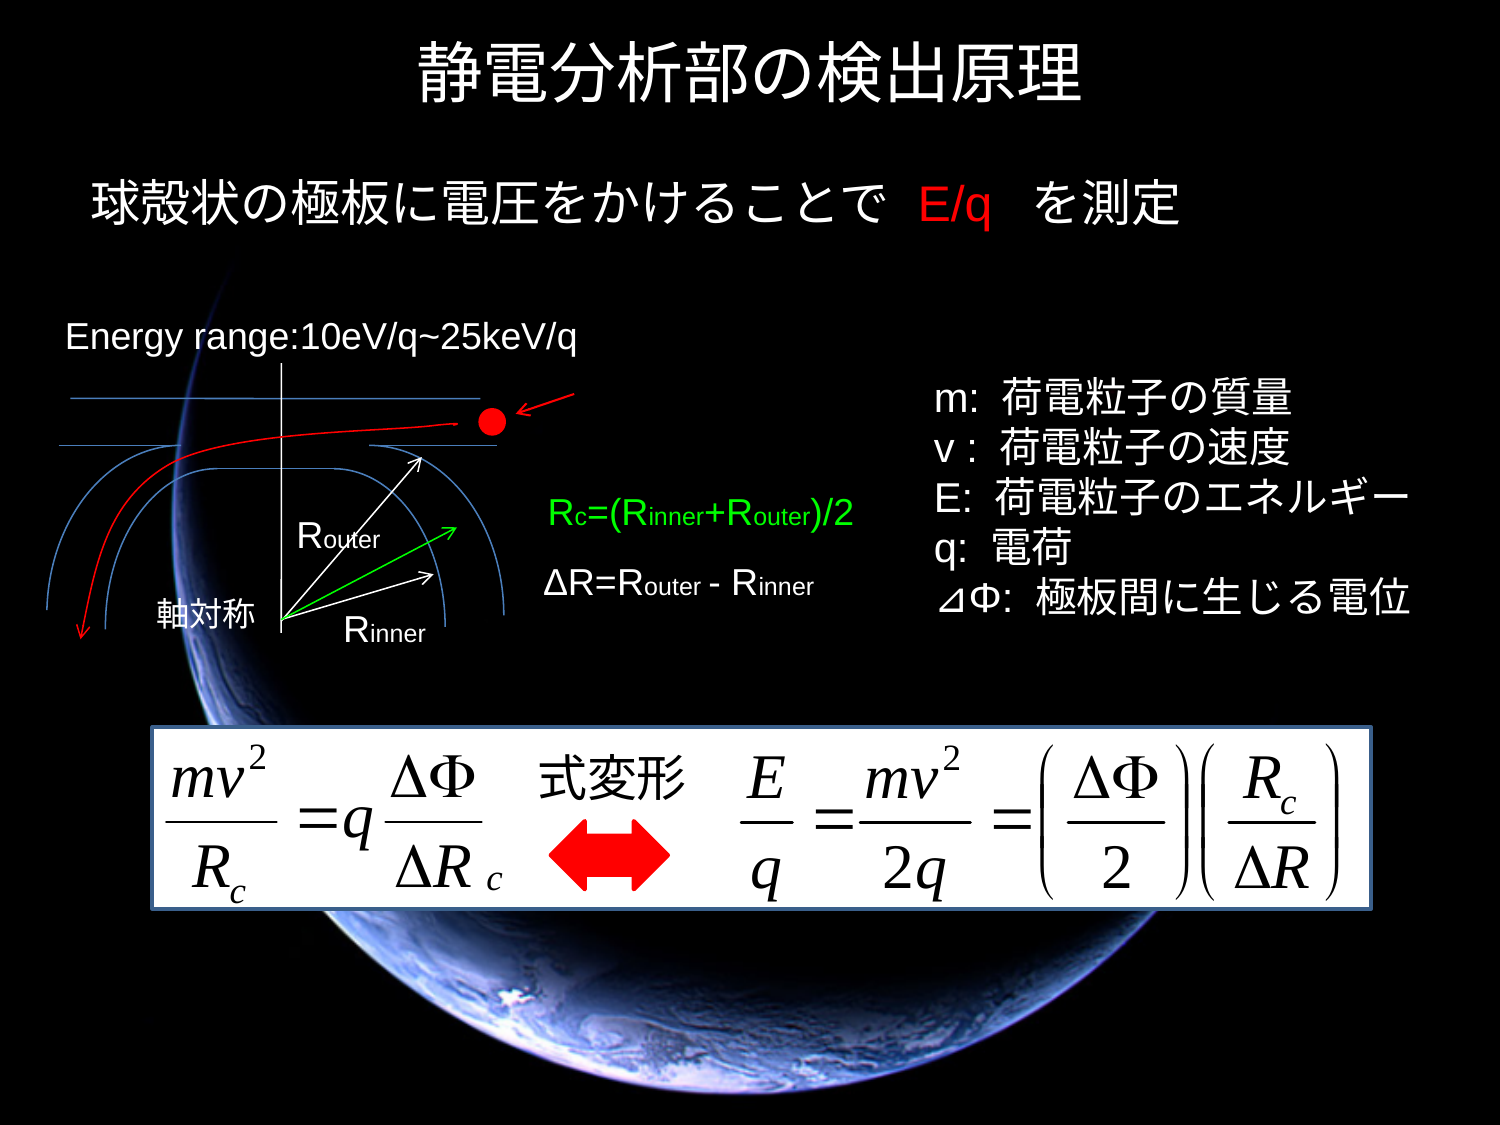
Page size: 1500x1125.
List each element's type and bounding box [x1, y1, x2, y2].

picture [0, 0, 1500, 1125]
text_box [515, 393, 575, 415]
text_box [269, 468, 434, 610]
text_box [730, 726, 1357, 913]
text_box [281, 527, 458, 620]
text_box [155, 726, 516, 918]
